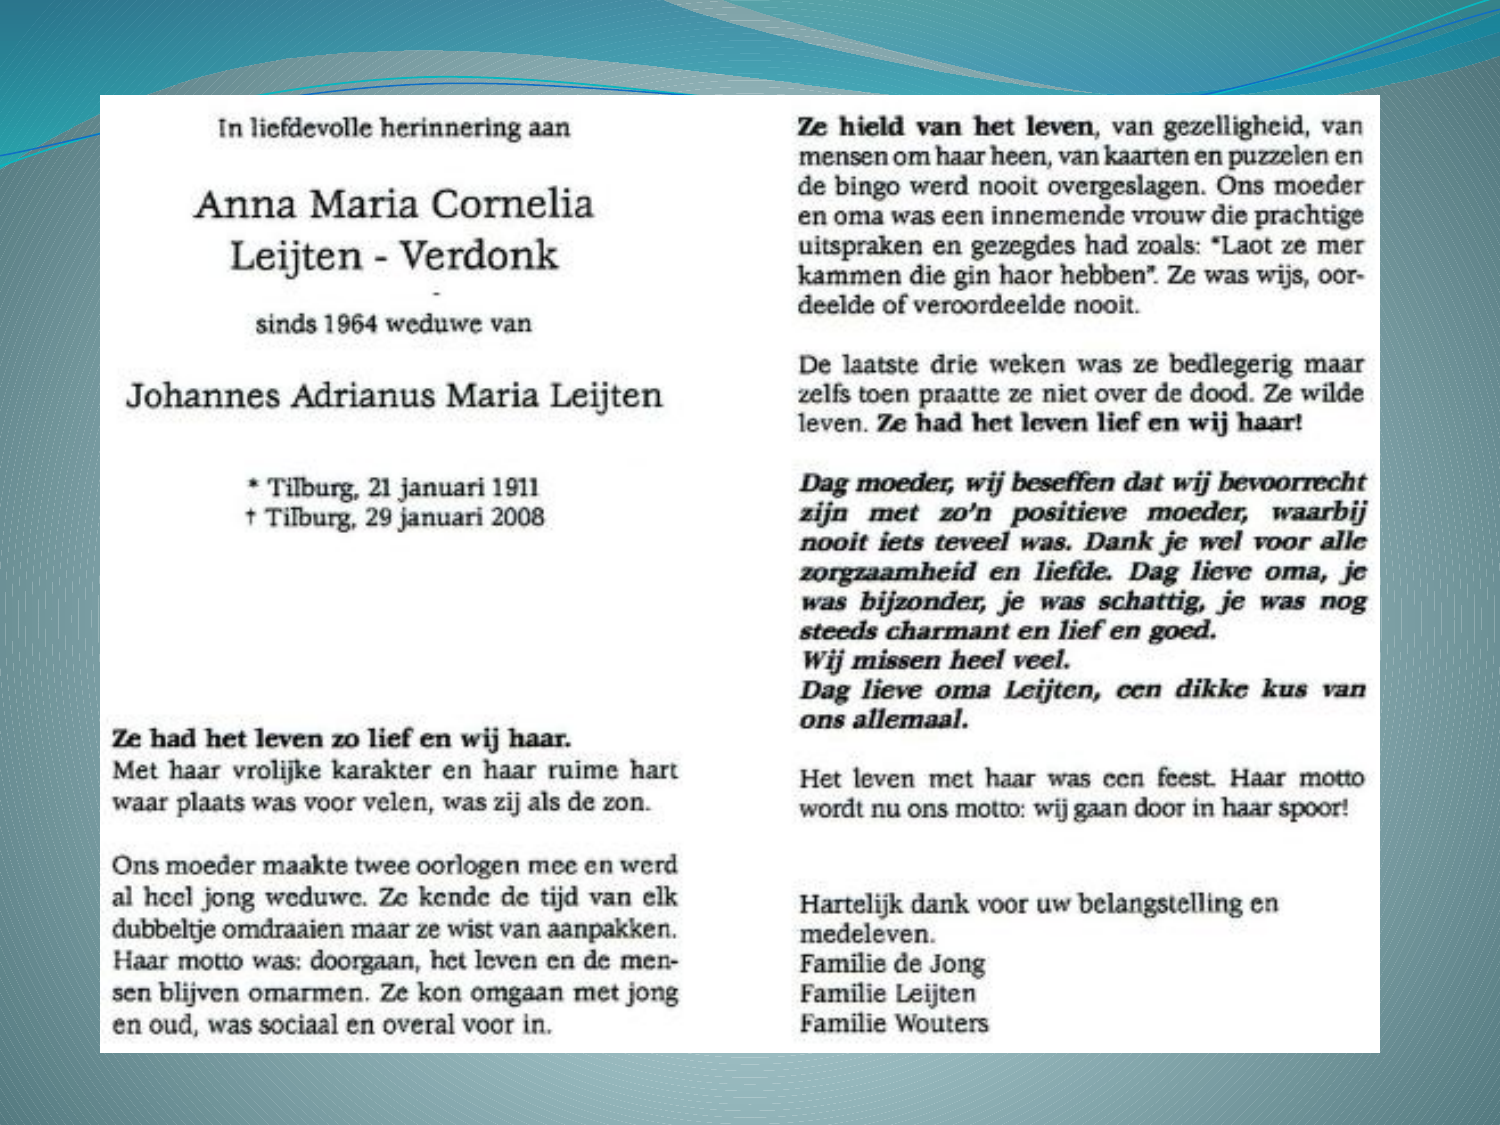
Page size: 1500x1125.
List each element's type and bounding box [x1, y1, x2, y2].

picture [100, 95, 1381, 1053]
